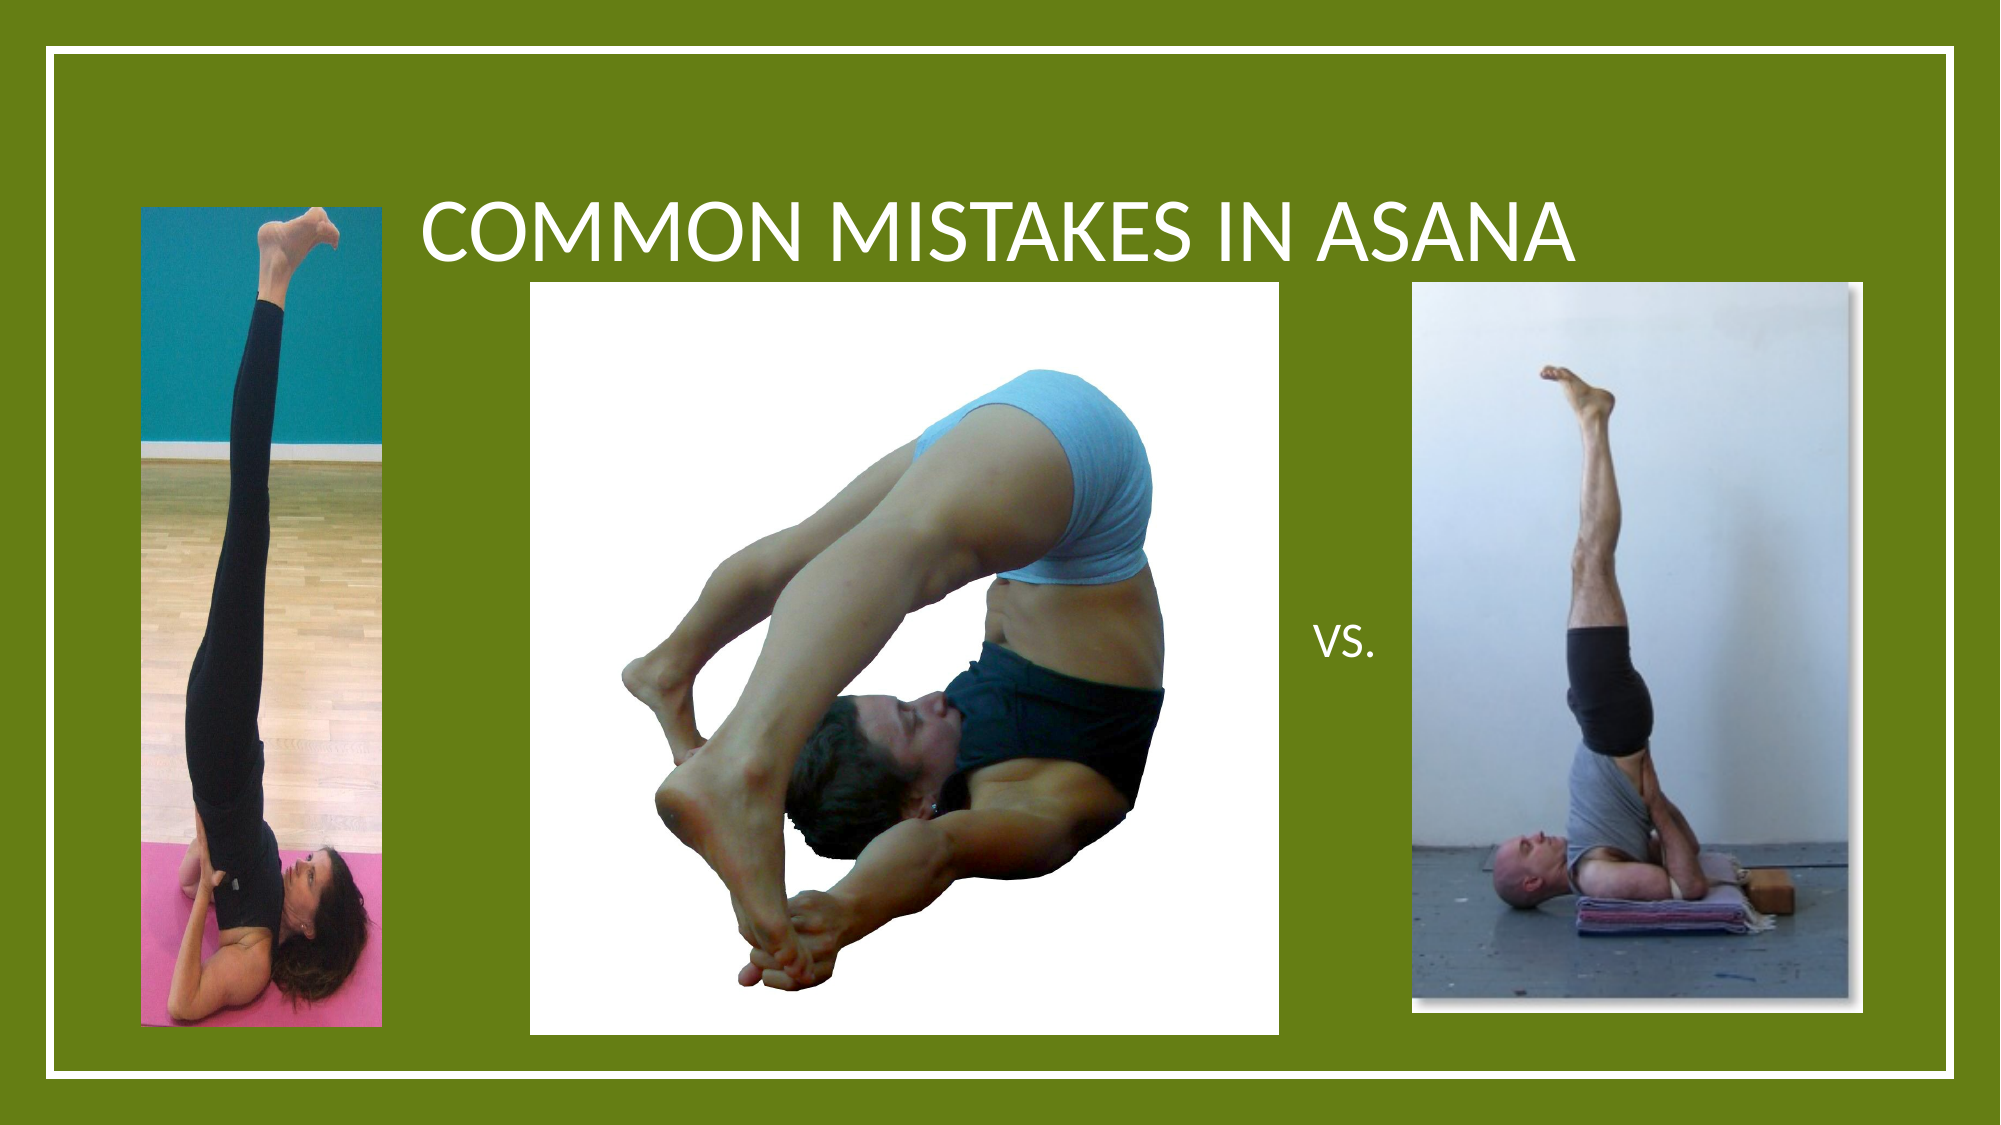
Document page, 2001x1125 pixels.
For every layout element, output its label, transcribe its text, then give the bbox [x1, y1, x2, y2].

title COMMON MISTAKES IN ASANA [136, 112, 1862, 289]
picture [141, 207, 382, 1027]
text_box VS. [1297, 599, 1394, 675]
picture [1412, 282, 1864, 1013]
picture [530, 282, 1279, 1035]
